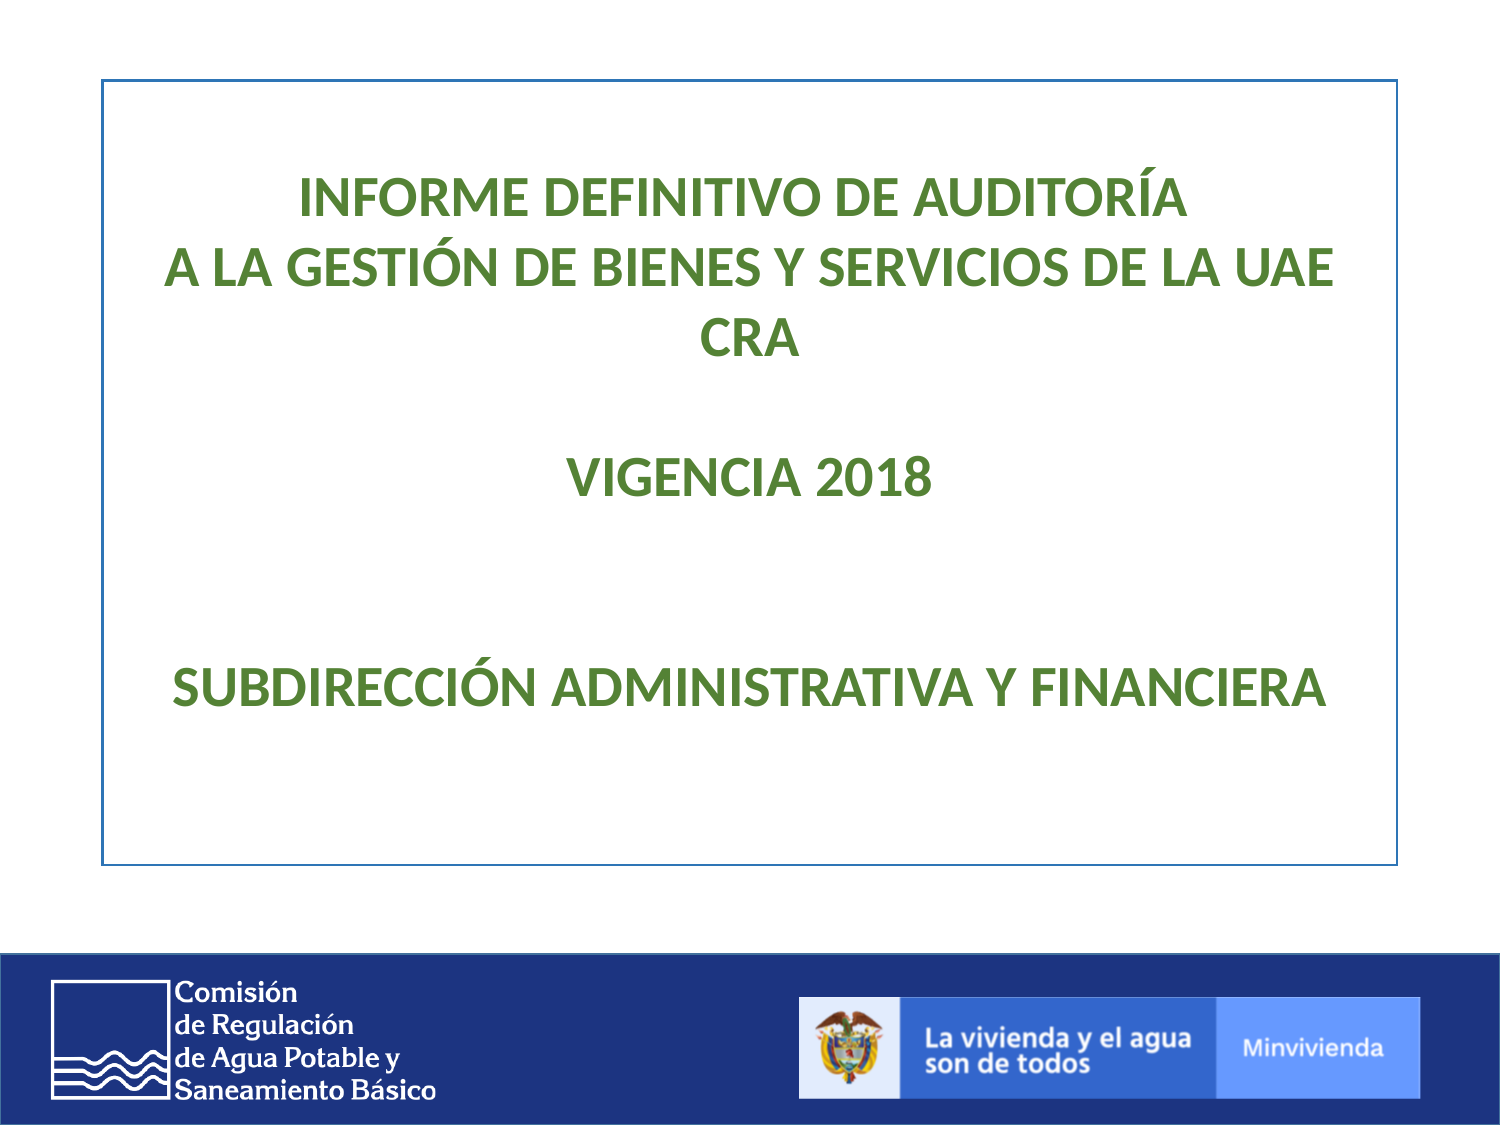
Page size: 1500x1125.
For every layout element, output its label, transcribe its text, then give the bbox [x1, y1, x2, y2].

text_box INFORME DEFINITIVO DE AUDITORÍA A LA GESTIÓN DE BIENES Y SERVICIOS DE LA UAE CRA VIGENCIA 2018 SUBDIRECCIÓN ADMINISTRATIVA Y FINANCIERA [101, 79, 1398, 866]
picture [50, 979, 436, 1100]
text_box [0, 953, 1500, 1125]
picture [799, 997, 1421, 1100]
